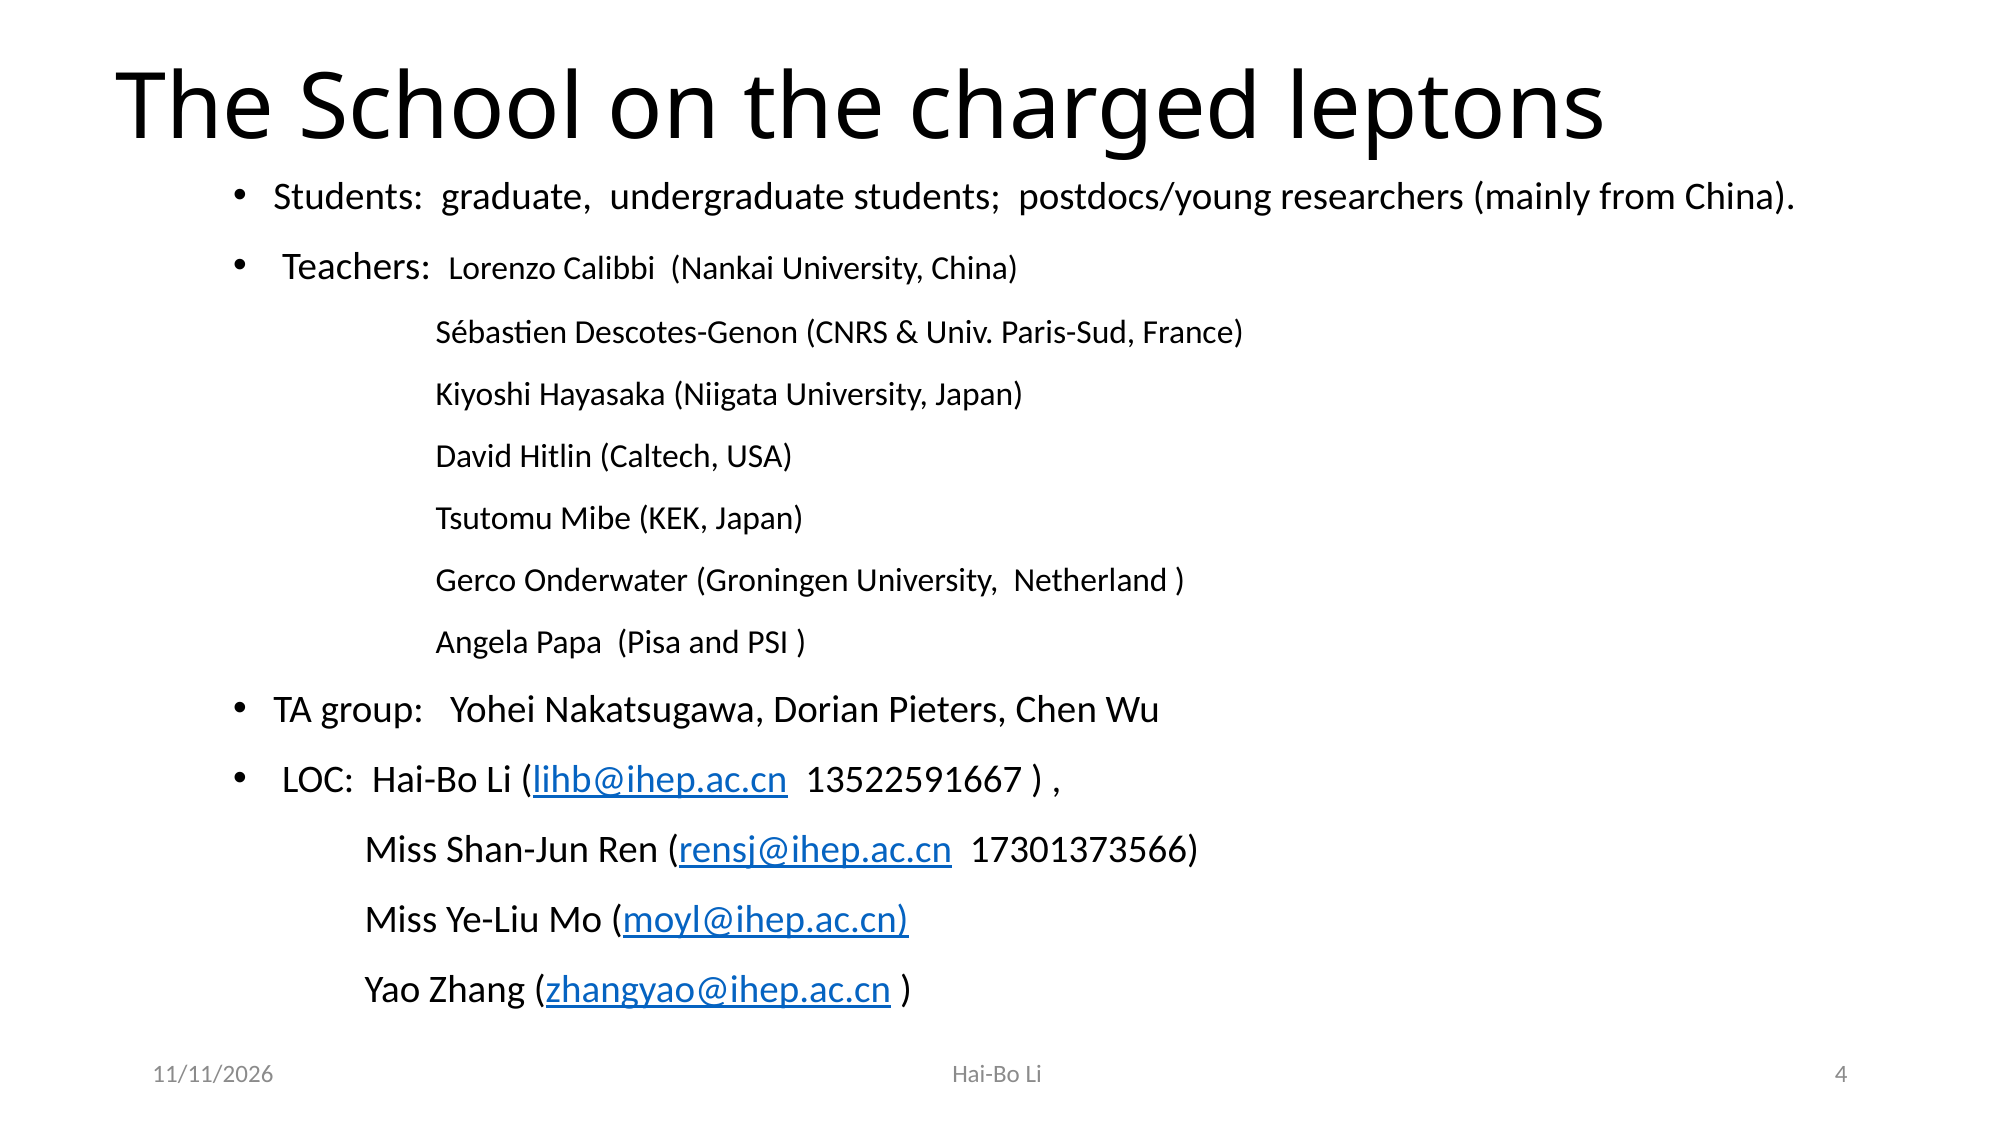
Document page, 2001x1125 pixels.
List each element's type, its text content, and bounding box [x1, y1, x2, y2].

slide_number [137, 1042, 588, 1103]
footer Hai-Bo Li [662, 1042, 1338, 1103]
list Students: graduate, undergraduate students; postdocs/young researchers (mainly from China). Teachers: Lorenzo Calibbi (Nankai University, China) Sébastien Descotes-Genon (CNRS & Univ. Paris-Sud, France) Kiyoshi Hayasaka (Niigata University, Japan) David Hitlin (Caltech, USA) Tsutomu Mibe (KEK, Japan) Gerco Onderwater (Groningen University, Netherland ) Angela Papa (Pisa and PSI ) TA group: Yohei Nakatsugawa, Dorian Pieters, Chen Wu LOC: Hai-Bo Li (lihb@ihep.ac.cn 13522591667 ) , Miss Shan-Jun Ren (rensj@ihep.ac.cn 17301373566) Miss Ye-Liu Mo (moyl@ihep.ac.cn) Yao Zhang (zhangyao@ihep.ac.cn ) [218, 154, 1852, 1043]
title The School on the charged leptons [100, 0, 1900, 218]
slide_number 4 [1412, 1042, 1863, 1103]
